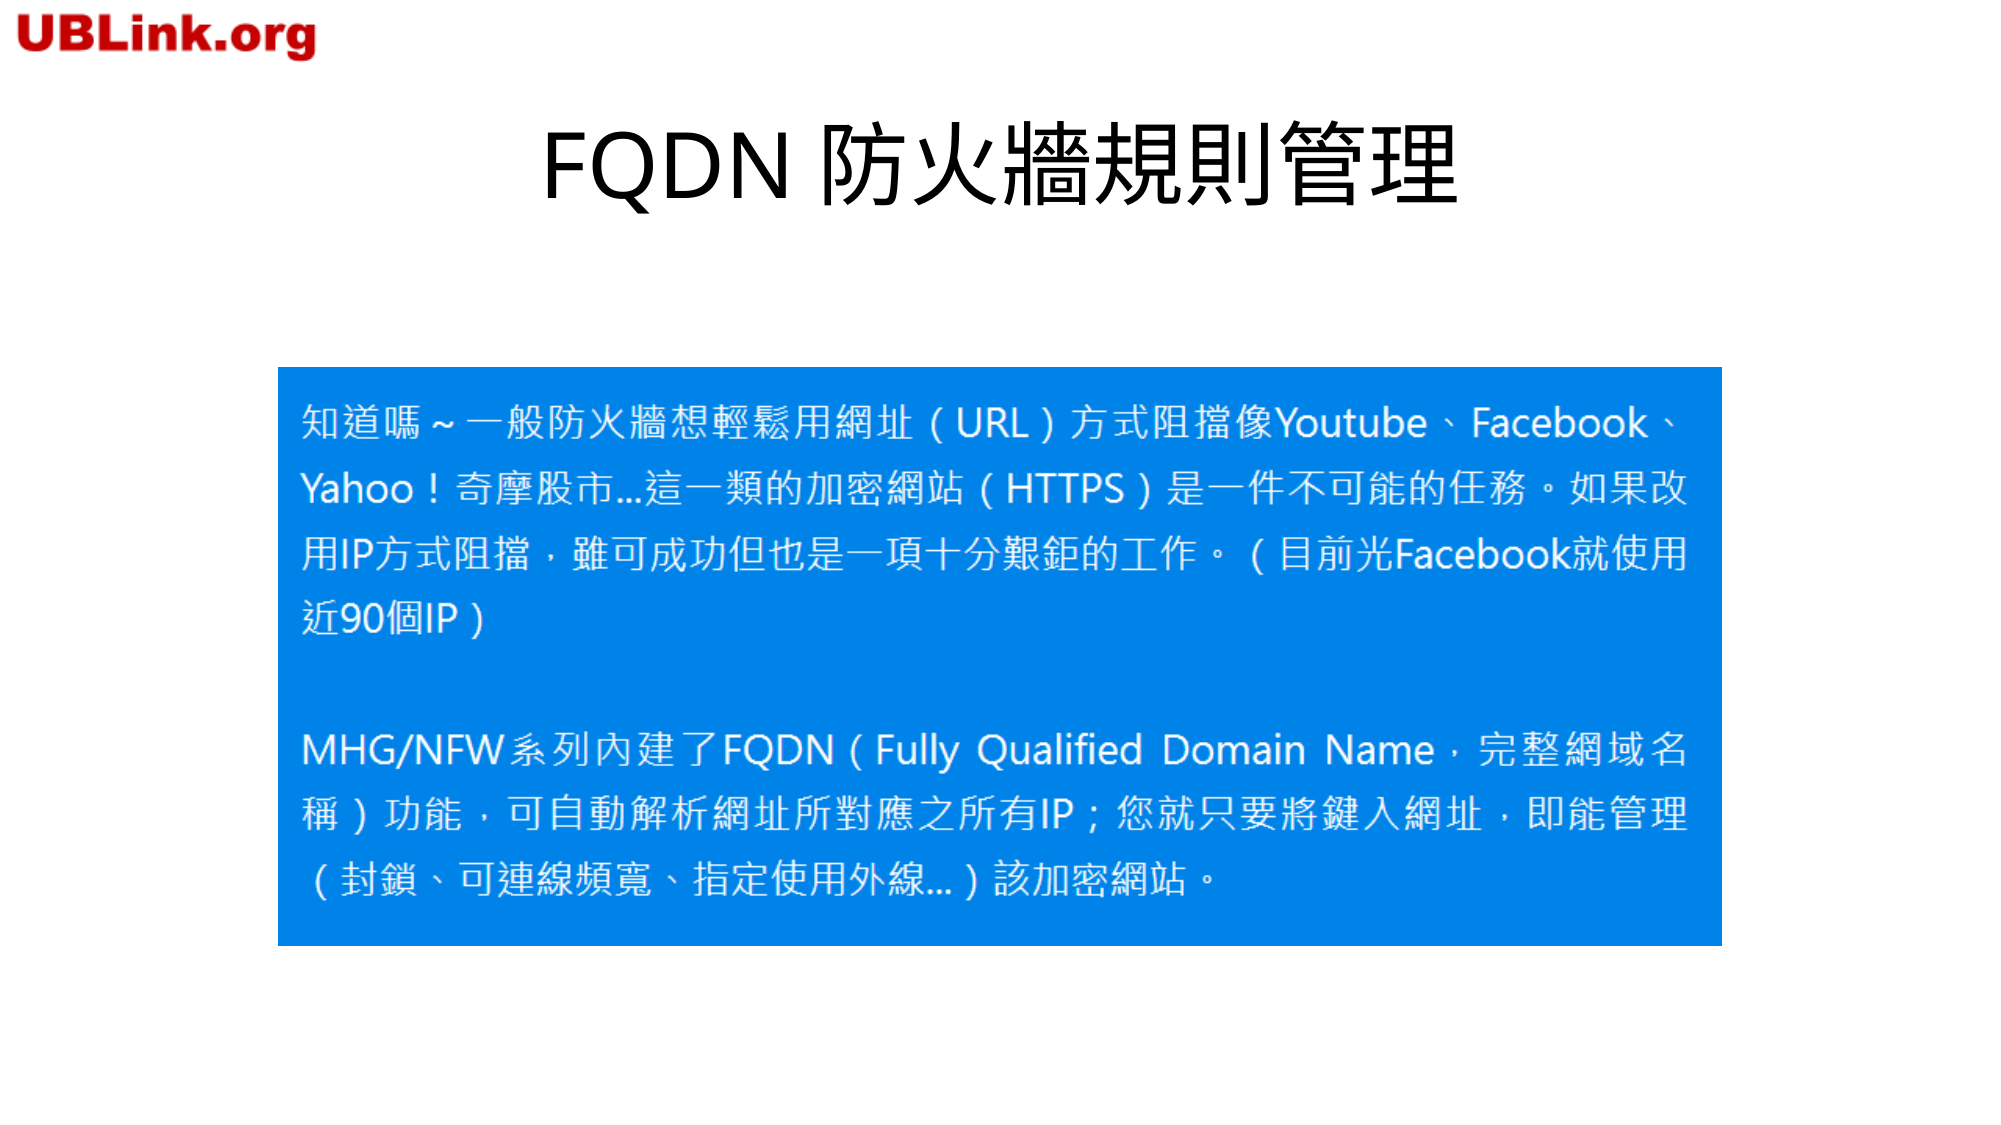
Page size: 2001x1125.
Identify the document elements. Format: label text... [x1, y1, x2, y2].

title FQDN防火牆規則管理 [137, 59, 1863, 278]
picture [0, 0, 332, 83]
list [278, 367, 1722, 946]
